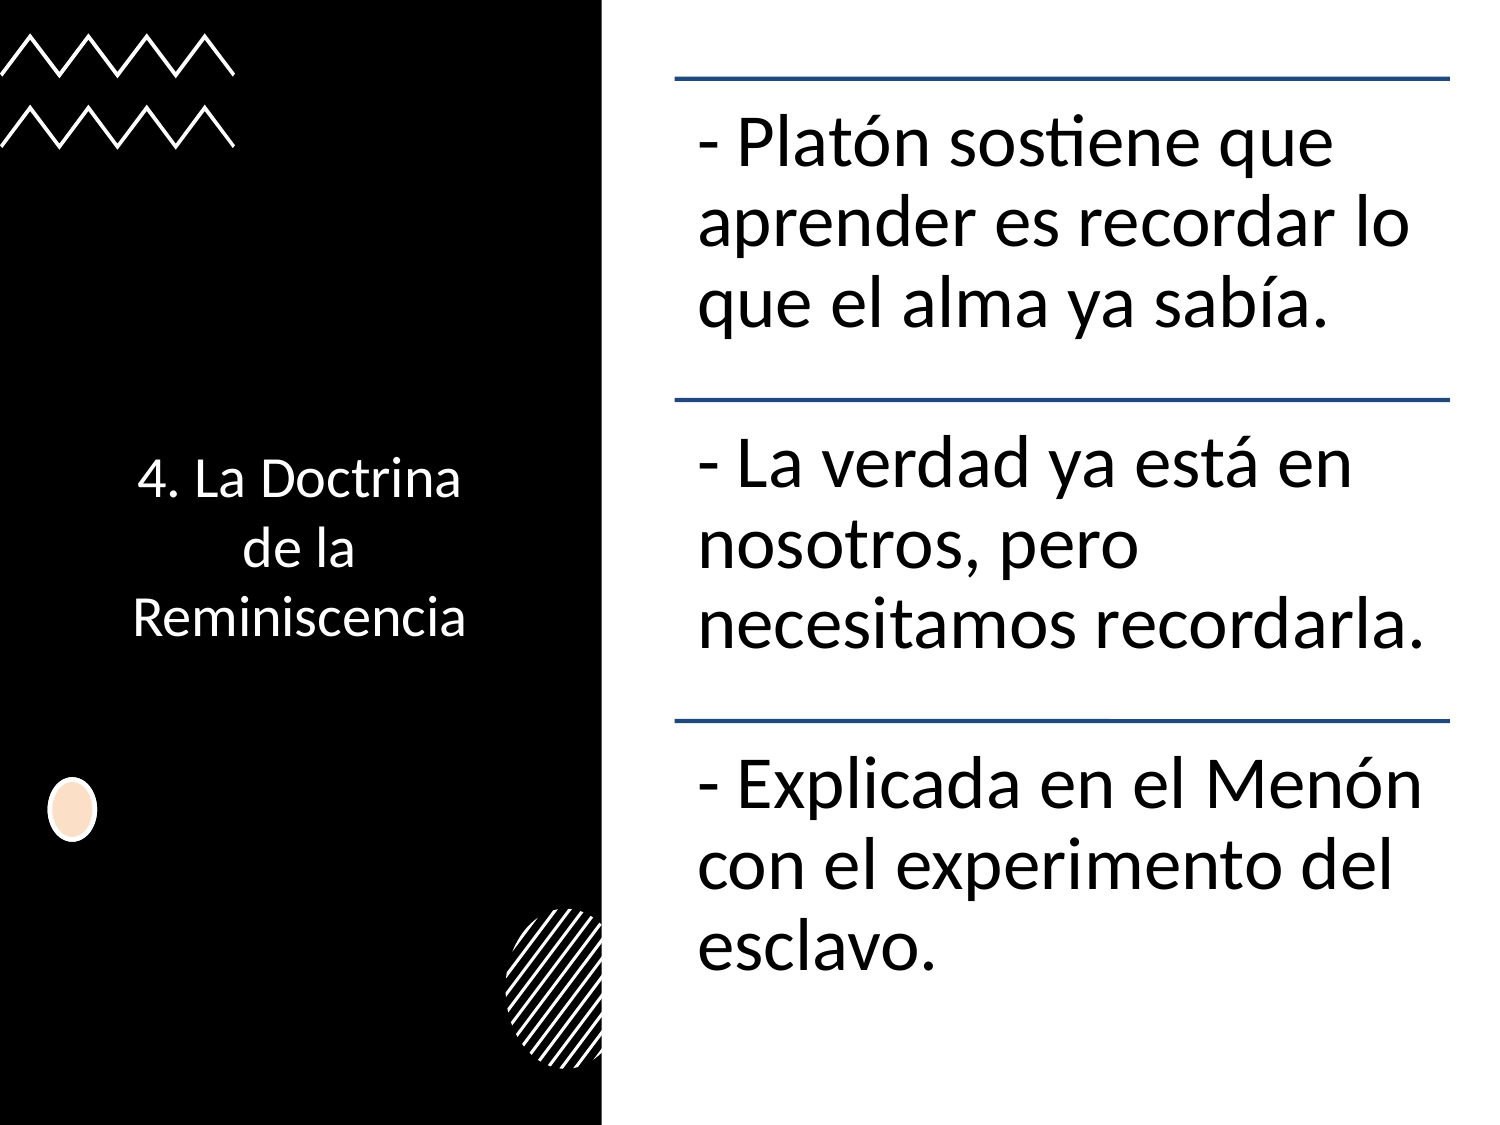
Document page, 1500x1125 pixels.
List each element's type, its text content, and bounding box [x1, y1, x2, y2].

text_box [505, 908, 626, 1069]
text_box [47, 777, 97, 842]
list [674, 78, 1451, 1043]
title 4. La Doctrina de la Reminiscencia [103, 196, 497, 892]
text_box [0, 33, 236, 150]
text_box [604, 0, 1500, 1125]
text_box [0, 0, 604, 1125]
